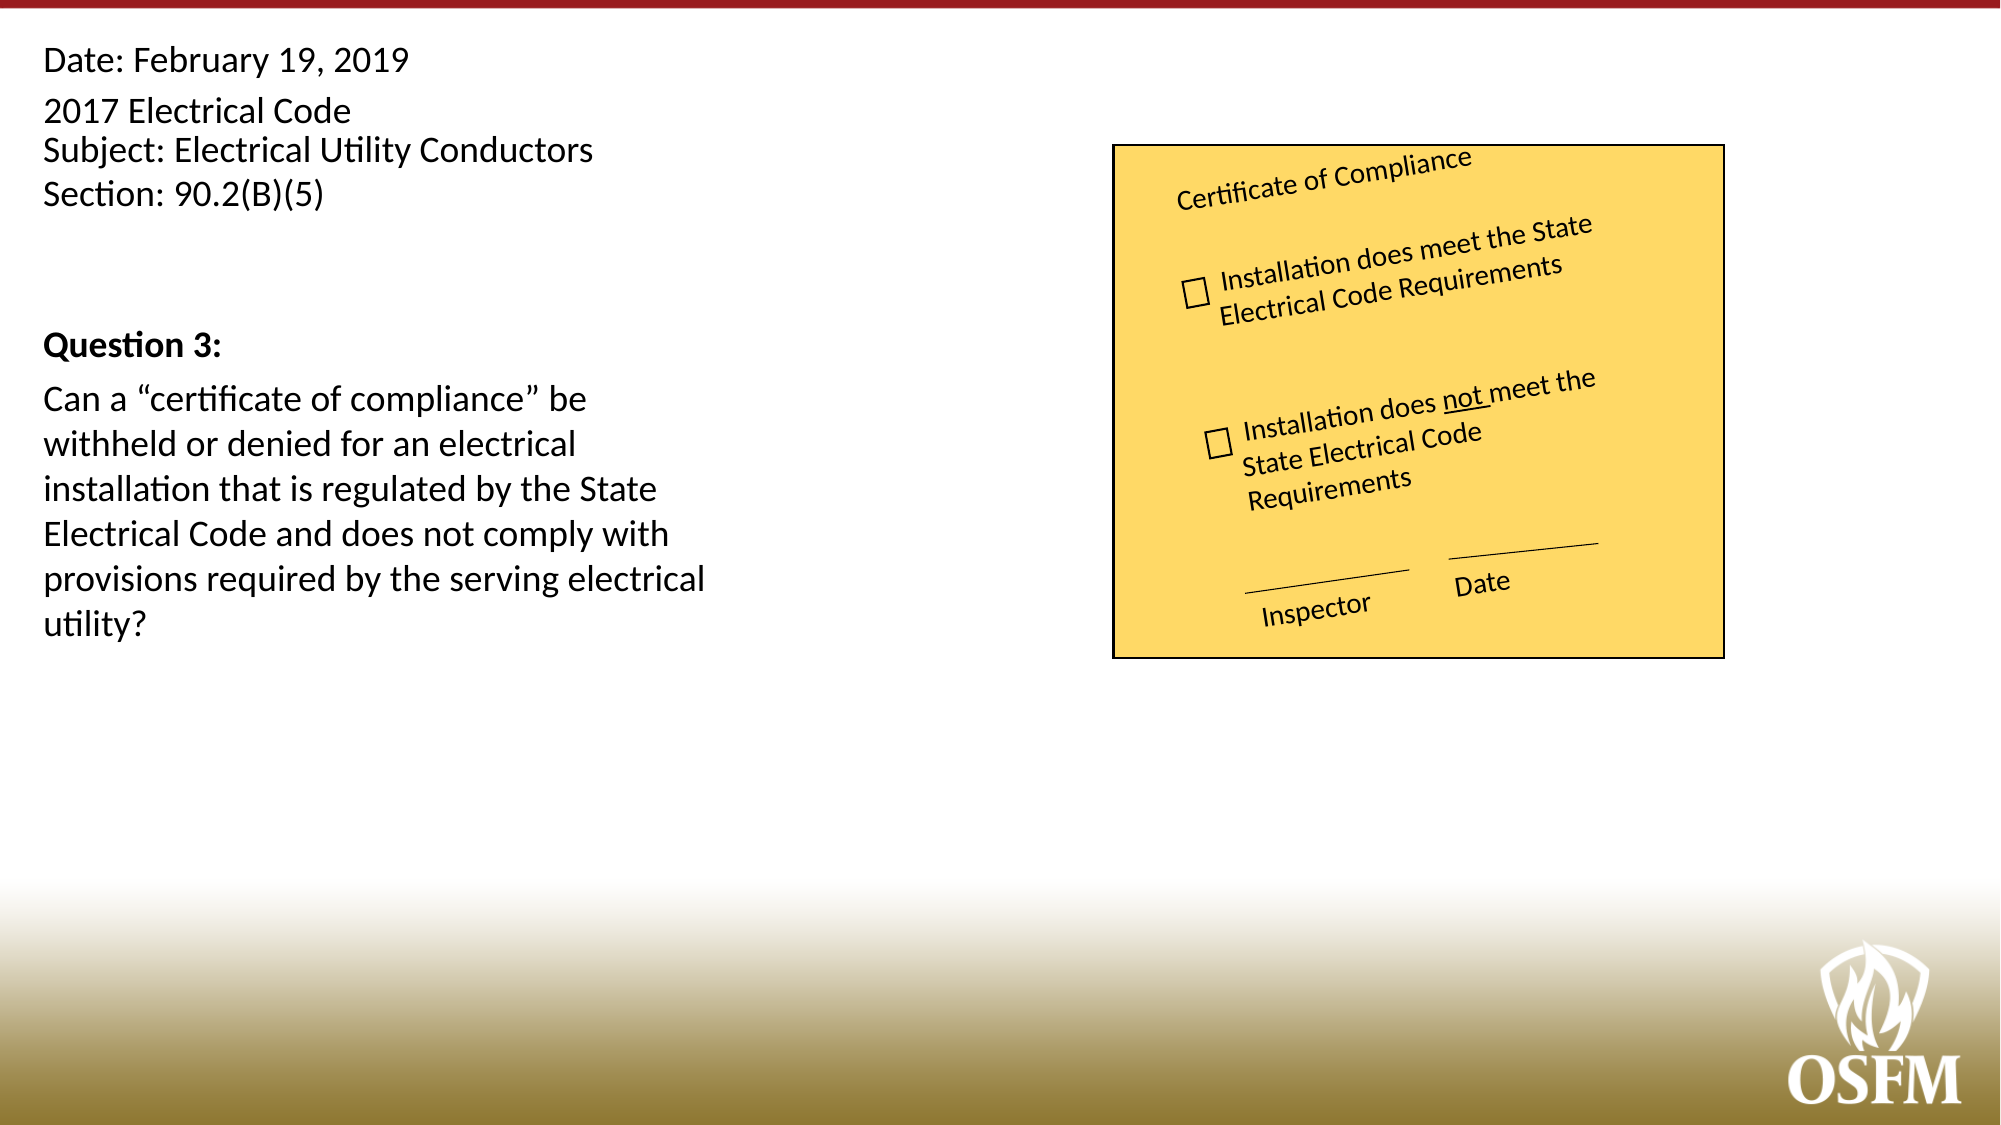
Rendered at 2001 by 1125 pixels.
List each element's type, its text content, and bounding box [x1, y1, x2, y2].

text_box 2017 Electrical Code [28, 88, 445, 117]
text_box Question 3: [28, 312, 362, 366]
text_box Can a “certificate of compliance” be withheld or denied for an electrical installation that is regulated by the State Electrical Code and does not comply with provisions required by the serving electrical utility? [28, 366, 740, 652]
text_box Date: February 19, 2019 [28, 27, 545, 88]
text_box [1113, 144, 1725, 658]
text_box Section: 90.2(B)(5) [28, 178, 428, 222]
picture [0, 0, 2001, 1125]
text_box Subject: Electrical Utility Conductors [28, 117, 746, 178]
